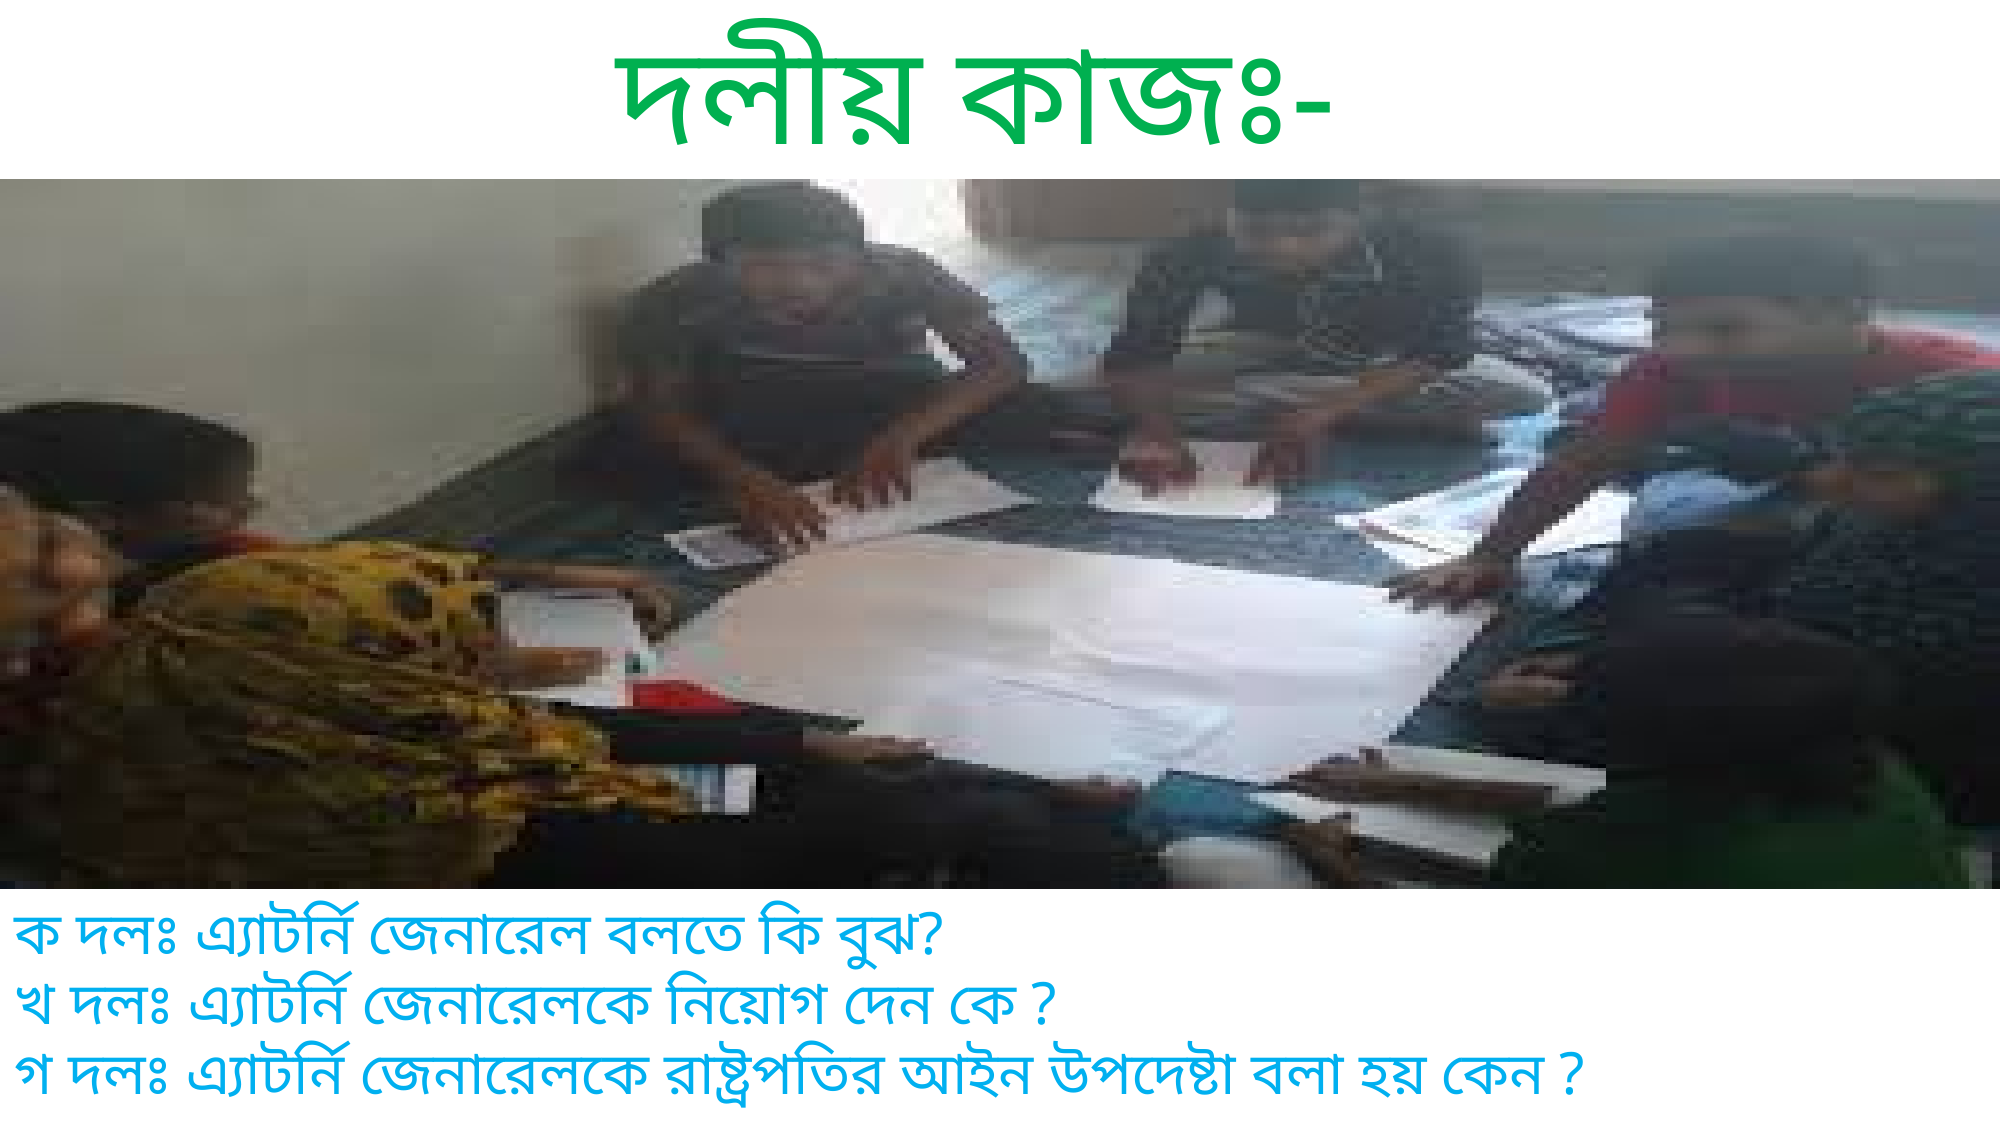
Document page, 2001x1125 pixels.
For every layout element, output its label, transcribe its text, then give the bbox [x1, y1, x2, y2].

picture [0, 179, 2000, 889]
text_box দলীয় কাজঃ- [61, 0, 1891, 179]
text_box ক দলঃ এ্যাটর্নি জেনারেল বলতে কি বুঝ? খ দলঃ এ্যাটর্নি জেনারেলকে নিয়োগ দেন কে ? গ দলঃ এ্যাটর্নি জেনারেলকে রাষ্ট্রপতির আইন উপদেষ্টা বলা হয় কেন ? [0, 889, 1805, 1114]
